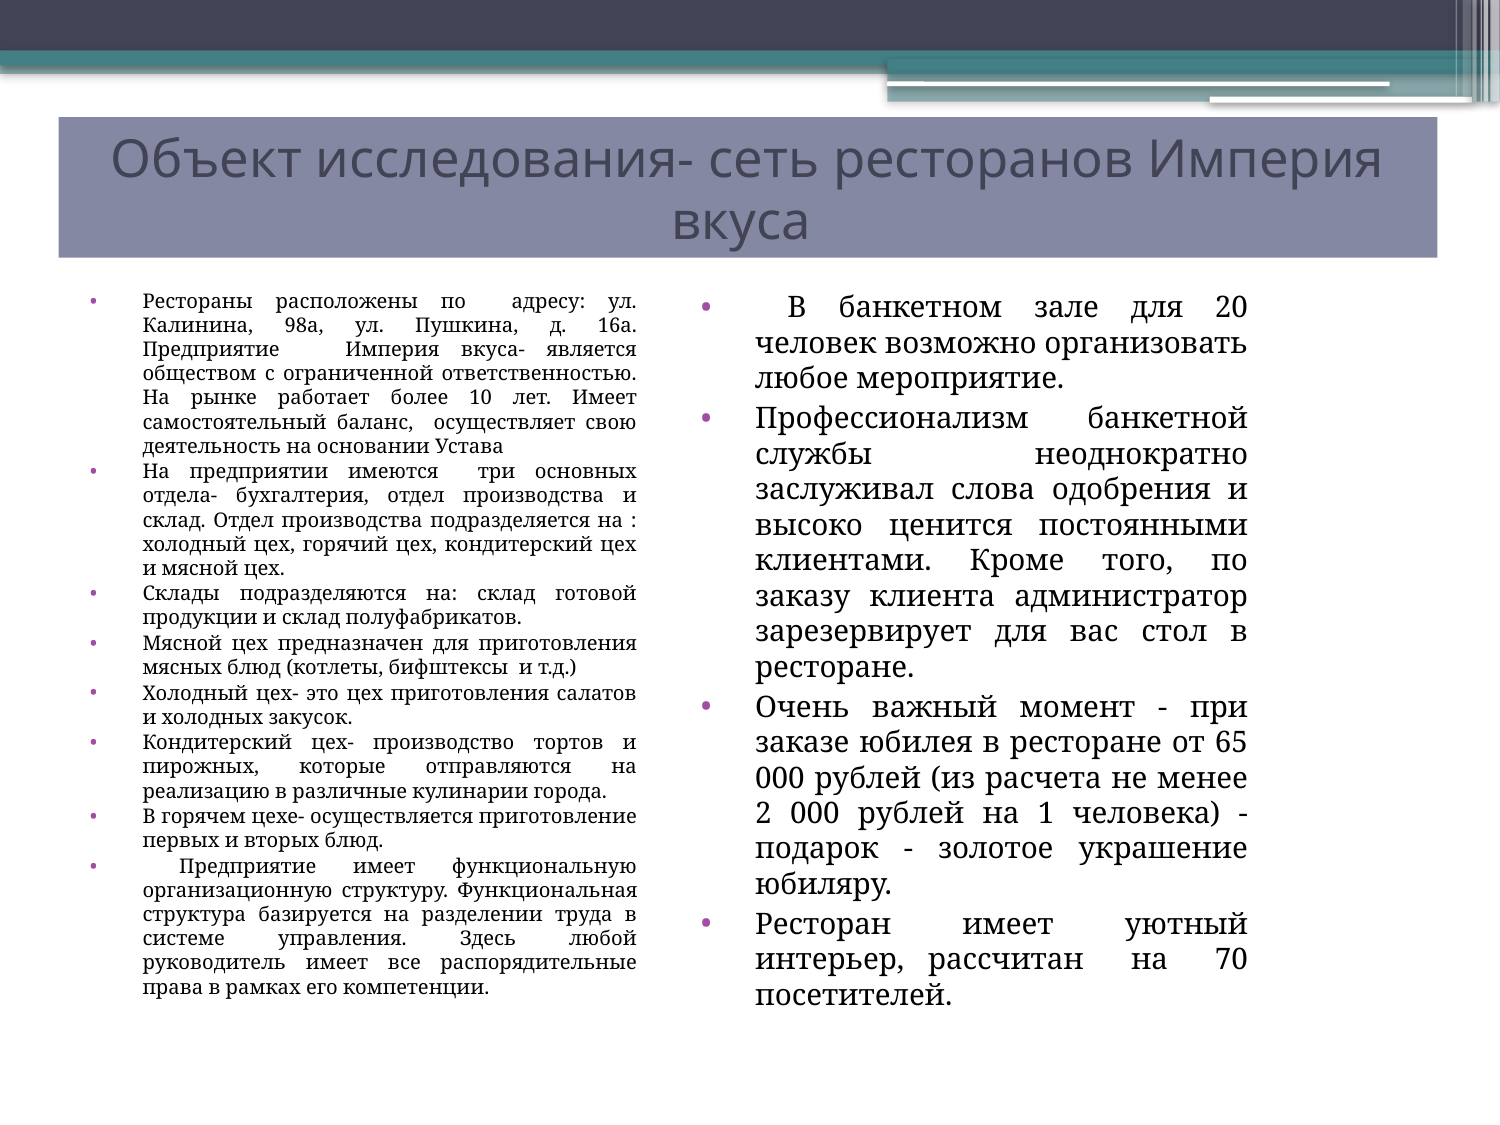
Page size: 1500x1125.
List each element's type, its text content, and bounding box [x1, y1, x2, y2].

list В банкетном зале для 20 человек возможно организовать любое мероприятие. Профессионализм банкетной службы неоднократно заслуживал слова одобрения и высоко ценится постоянными клиентами. Кроме того, по заказу клиента администратор зарезервирует для вас стол в ресторане. Очень важный момент - при заказе юбилея в ресторане от 65 000 рублей (из расчета не менее 2 000 рублей на 1 человека) - подарок - золотое украшение юбиляру. Ресторан имеет уютный интерьер, рассчитан на 70 посетителей. [685, 280, 1263, 1032]
list Рестораны расположены по адресу: ул. Калинина, 98а, ул. Пушкина, д. 16а. Предприятие Империя вкуса- является обществом с ограниченной ответственностью. На рынке работает более 10 лет. Имеет самостоятельный баланс, осуществляет свою деятельность на основании Устава На предприятии имеются три основных отдела- бухгалтерия, отдел производства и склад. Отдел производства подразделяется на : холодный цех, горячий цех, кондитерский цех и мясной цех. Склады подразделяются на: склад готовой продукции и склад полуфабрикатов. Мясной цех предназначен для приготовления мясных блюд (котлеты, бифштексы и т.д.) Холодный цех- это цех приготовления салатов и холодных закусок. Кондитерский цех- производство тортов и пирожных, которые отправляются на реализацию в различные кулинарии города. В горячем цехе- осуществляется приготовление первых и вторых блюд. Предприятие имеет функциональную организационную структуру. Функциональная структура базируется на разделении труда в системе управления. Здесь любой руководитель имеет все распорядительные права в рамках его компетенции. [75, 280, 653, 1079]
title Объект исследования- сеть ресторанов Империя вкуса [58, 117, 1438, 258]
